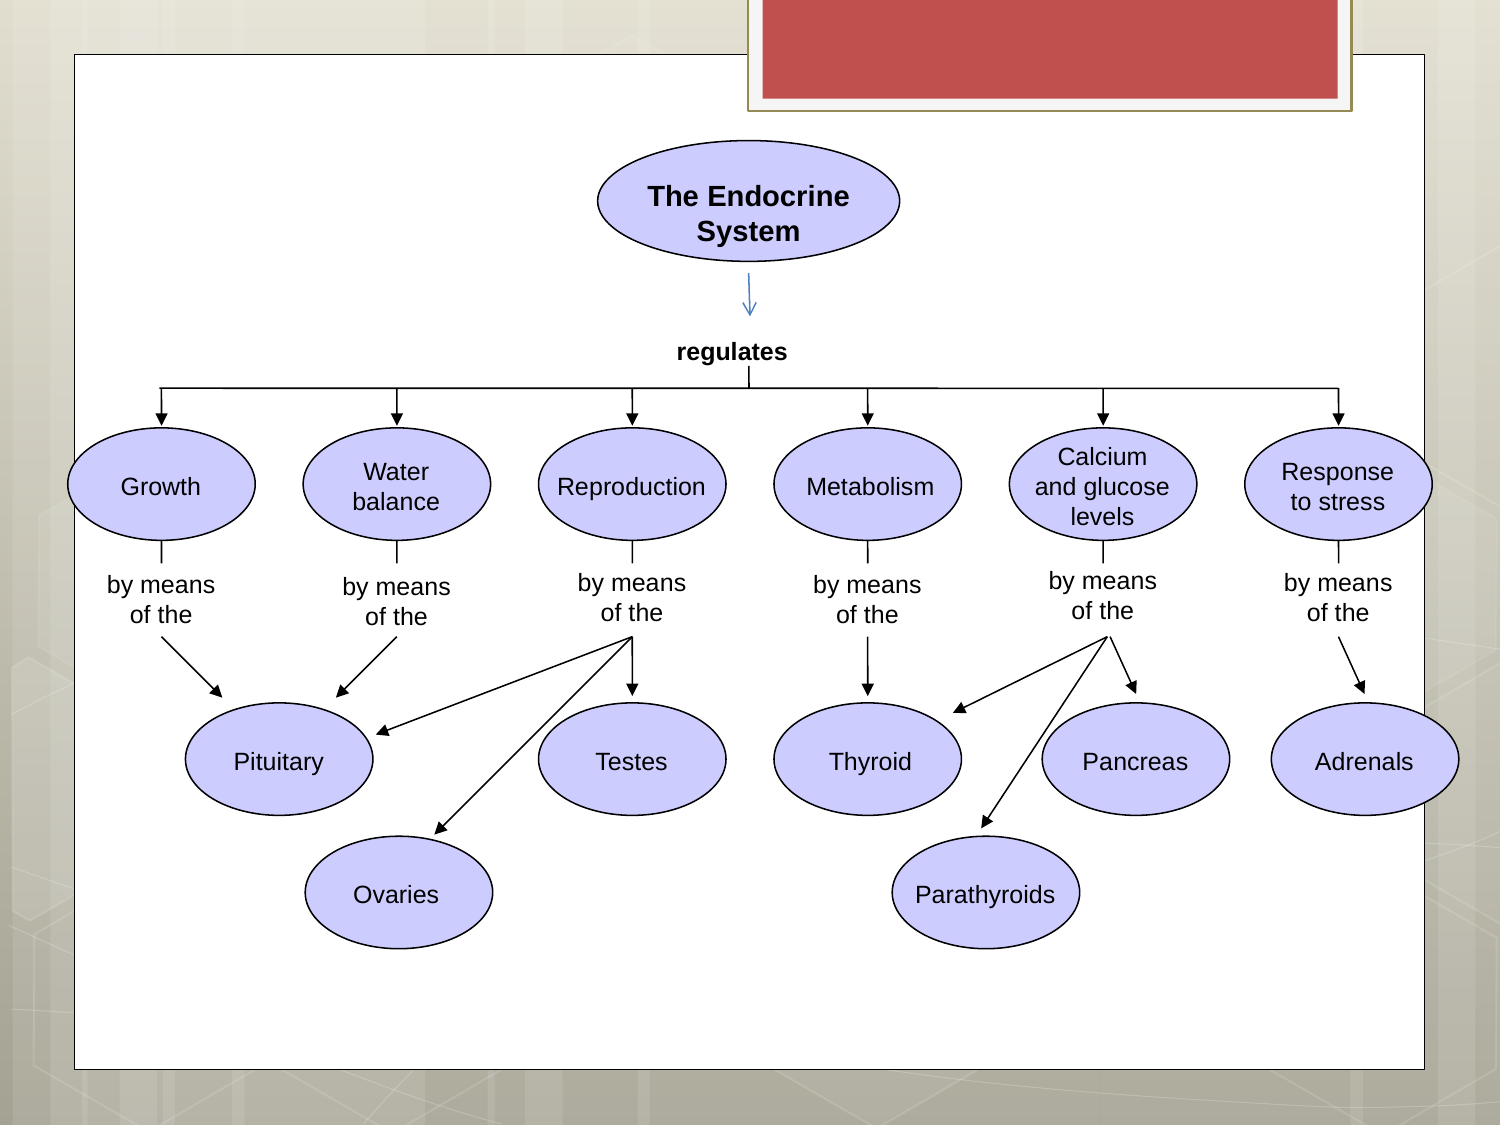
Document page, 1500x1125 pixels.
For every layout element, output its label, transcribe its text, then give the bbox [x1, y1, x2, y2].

text_box by means of the [1269, 559, 1408, 634]
text_box [1096, 388, 1110, 426]
text_box [861, 388, 874, 426]
text_box [626, 388, 639, 426]
text_box [161, 636, 223, 698]
text_box [861, 636, 874, 697]
text_box [155, 388, 168, 426]
text_box [1332, 388, 1345, 426]
text_box [335, 636, 397, 698]
text_box [1110, 636, 1137, 694]
text_box by means of the [562, 559, 702, 634]
text_box by means of the [327, 563, 466, 638]
text_box [1338, 636, 1366, 694]
text_box The Endocrine System [597, 152, 900, 274]
text_box [390, 388, 404, 426]
text_box by means of the [798, 561, 937, 636]
text_box by means of the [92, 561, 231, 636]
text_box [597, 140, 900, 207]
text_box regulates [609, 328, 856, 373]
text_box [66, 429, 1432, 543]
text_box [184, 704, 1459, 951]
text_box [626, 638, 639, 697]
text_box by means of the [1033, 557, 1173, 632]
